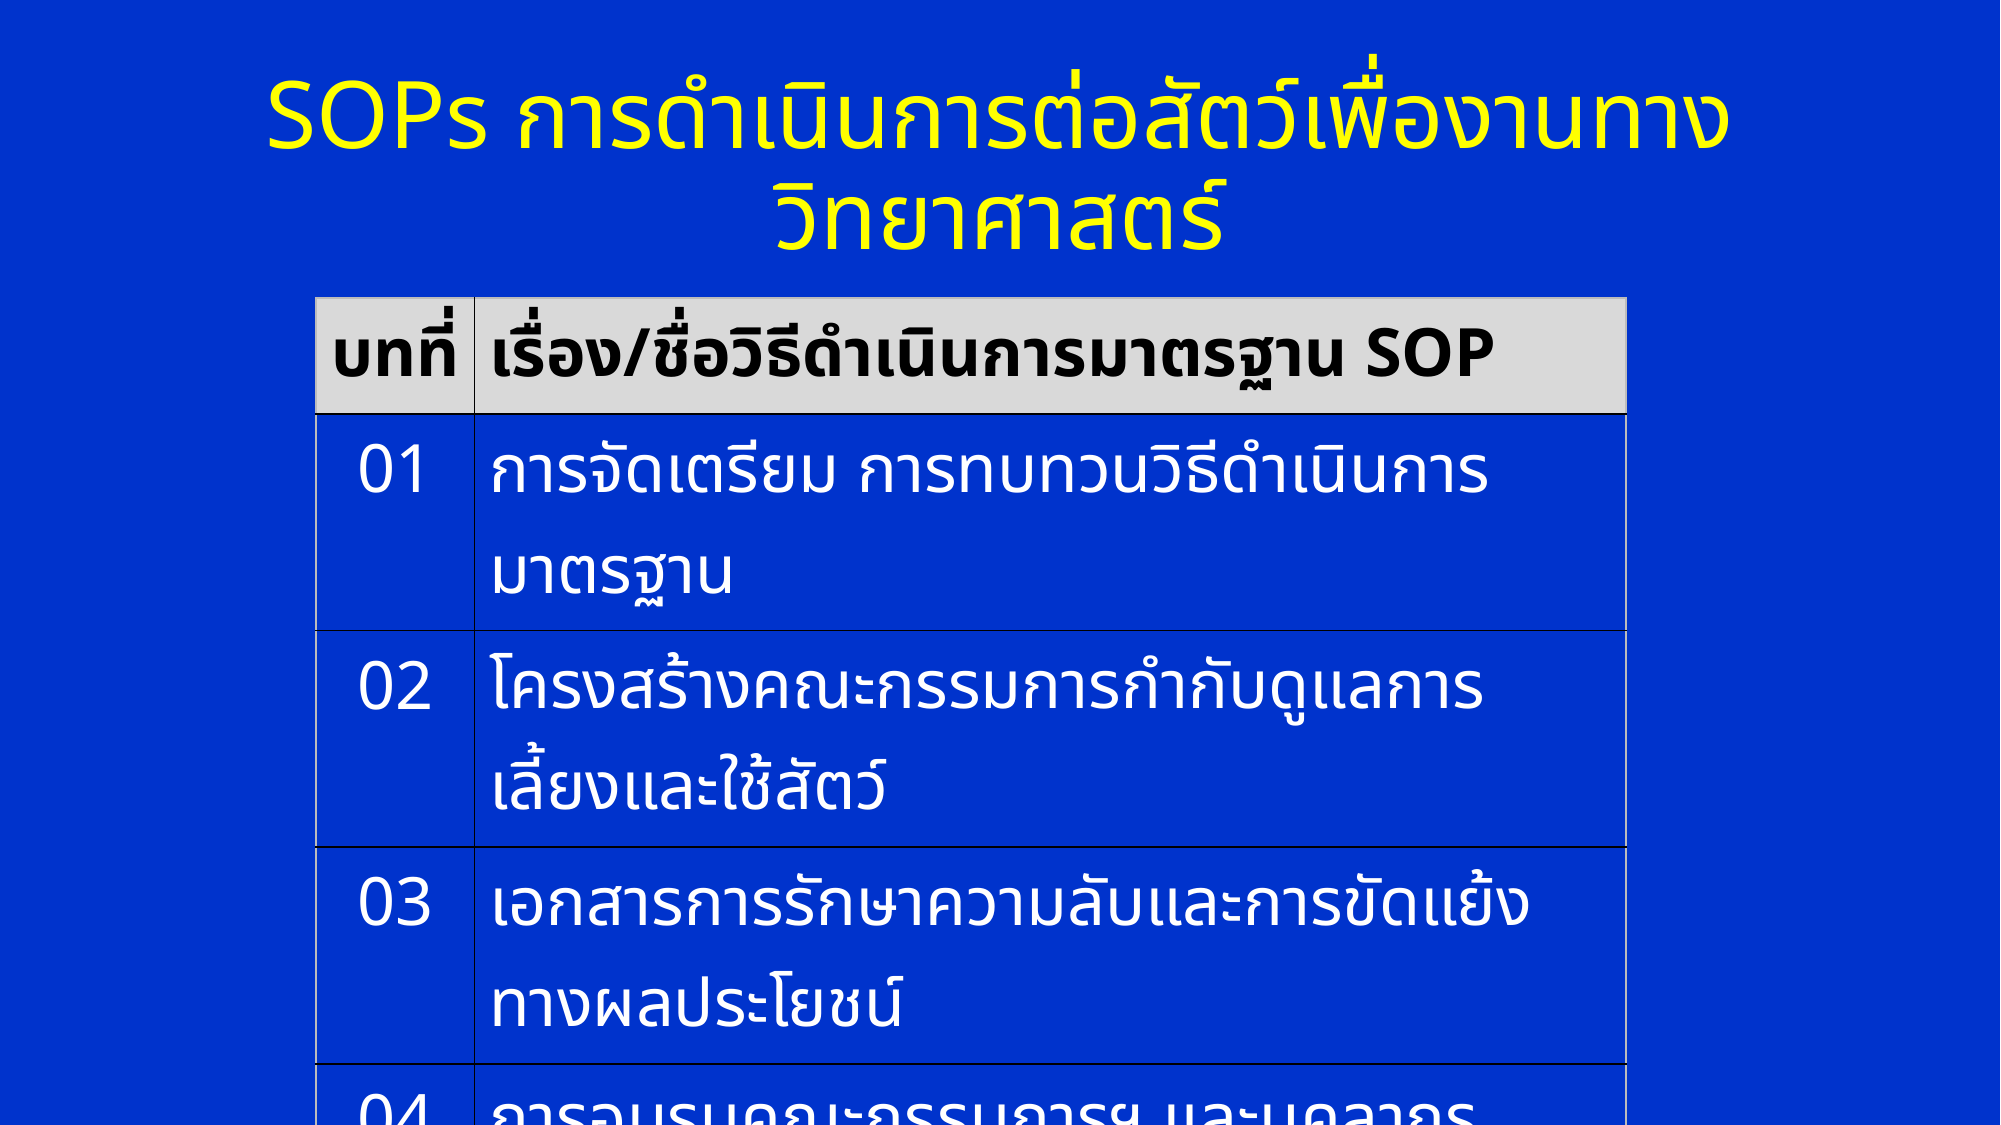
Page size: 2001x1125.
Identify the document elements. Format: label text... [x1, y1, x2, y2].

table_header บทที่ [317, 299, 474, 413]
table_cell การอบรมคณะกรรมการฯ และบุคลากร [475, 1065, 1625, 1125]
table_cell 04 [317, 1065, 474, 1125]
table_cell การจัดเตรียม การทบทวนวิธีดำเนินการมาตรฐาน [475, 415, 1625, 630]
title SOPs การดำเนินการต่อสัตว์เพื่องานทางวิทยาศาสตร์ [137, 59, 1863, 278]
table_cell เอกสารการรักษาความลับและการขัดแย้งทางผลประโยชน์ [475, 848, 1625, 1063]
table_cell 02 [317, 631, 474, 846]
table_header เรื่อง/ชื่อวิธีดำเนินการมาตรฐาน SOP [475, 299, 1625, 413]
table_cell 01 [317, 415, 474, 630]
table_cell 03 [317, 848, 474, 1063]
table_cell โครงสร้างคณะกรรมการกำกับดูแลการเลี้ยงและใช้สัตว์ [475, 631, 1625, 846]
